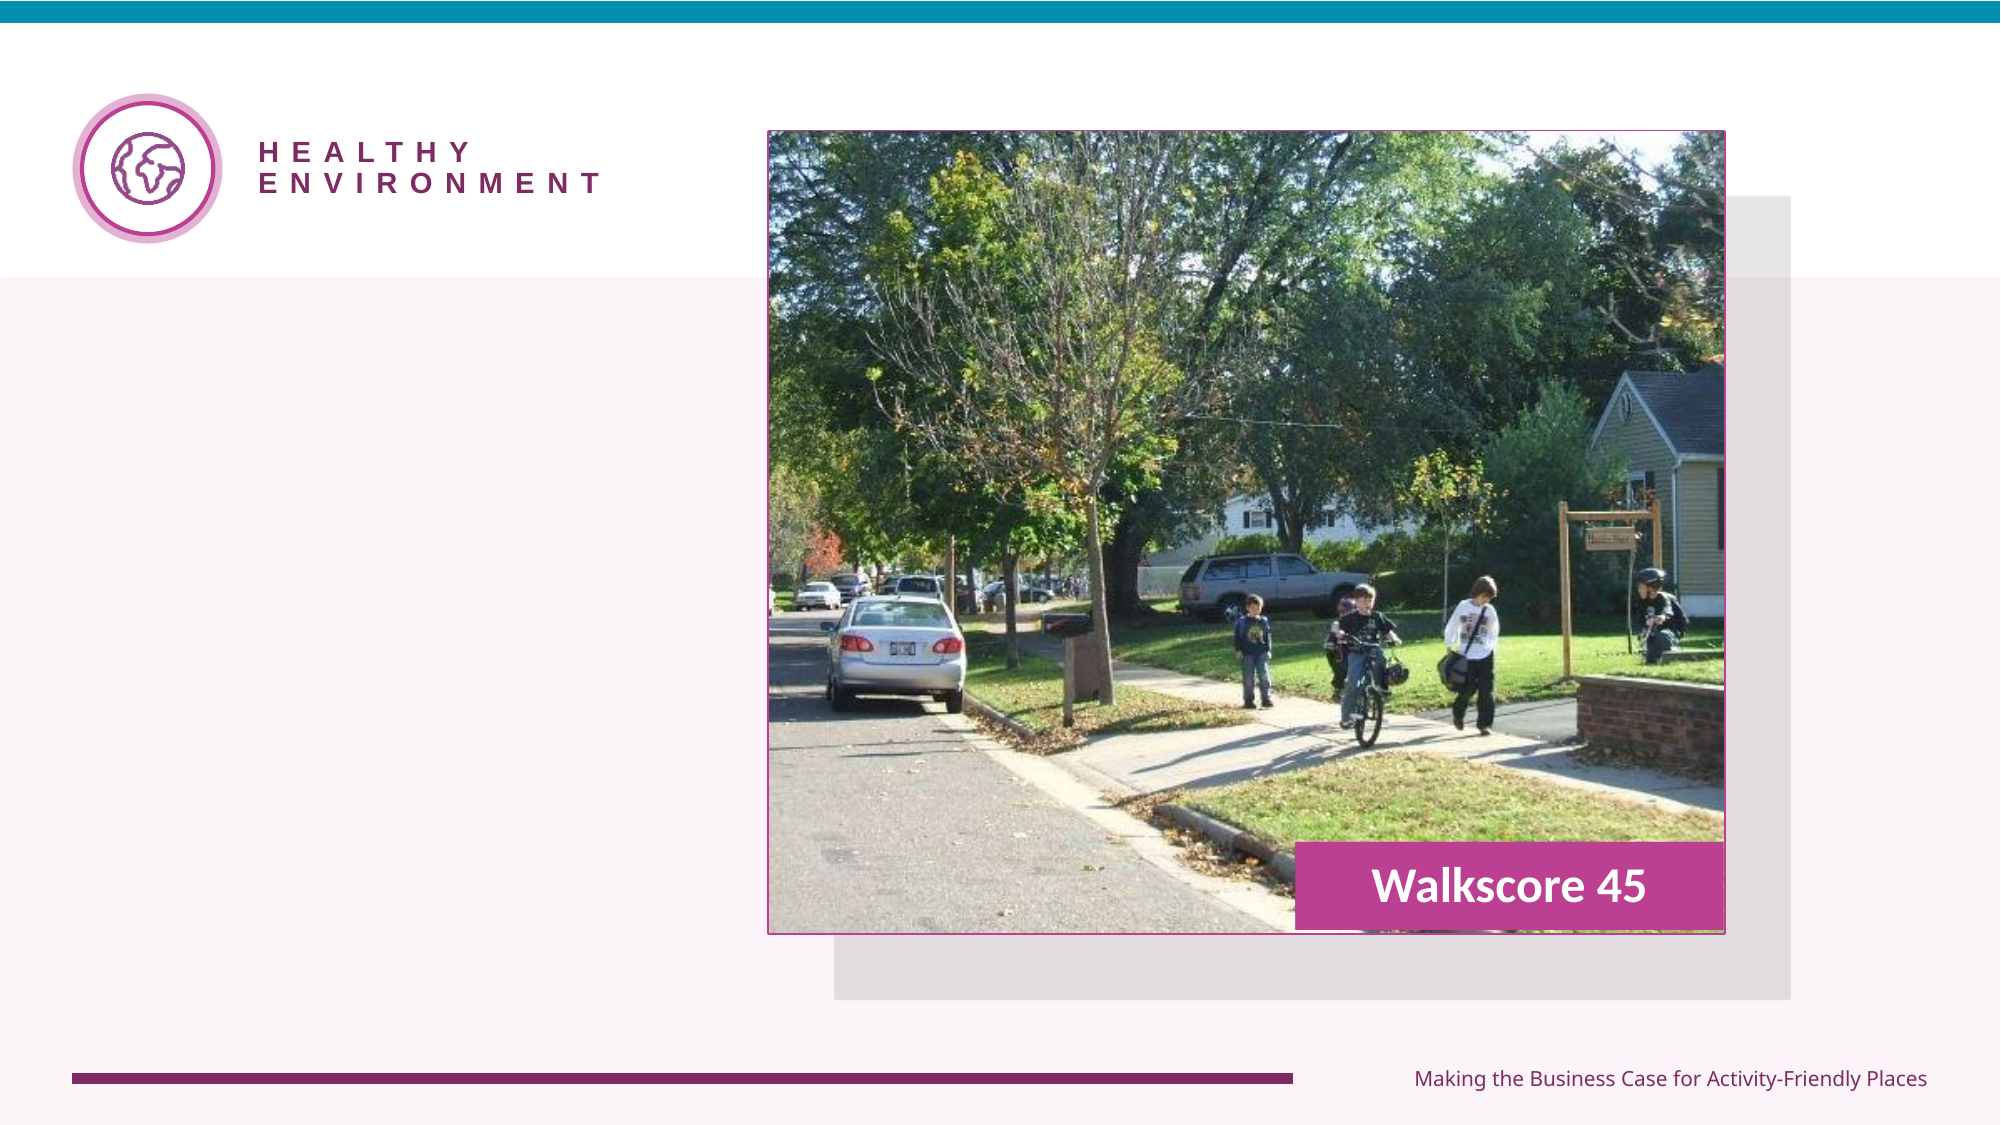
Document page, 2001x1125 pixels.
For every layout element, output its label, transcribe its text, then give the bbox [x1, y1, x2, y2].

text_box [1295, 841, 1724, 930]
picture [111, 132, 185, 205]
picture [769, 131, 1724, 933]
title HEALTHY ENVIRONMENT [243, 59, 836, 278]
